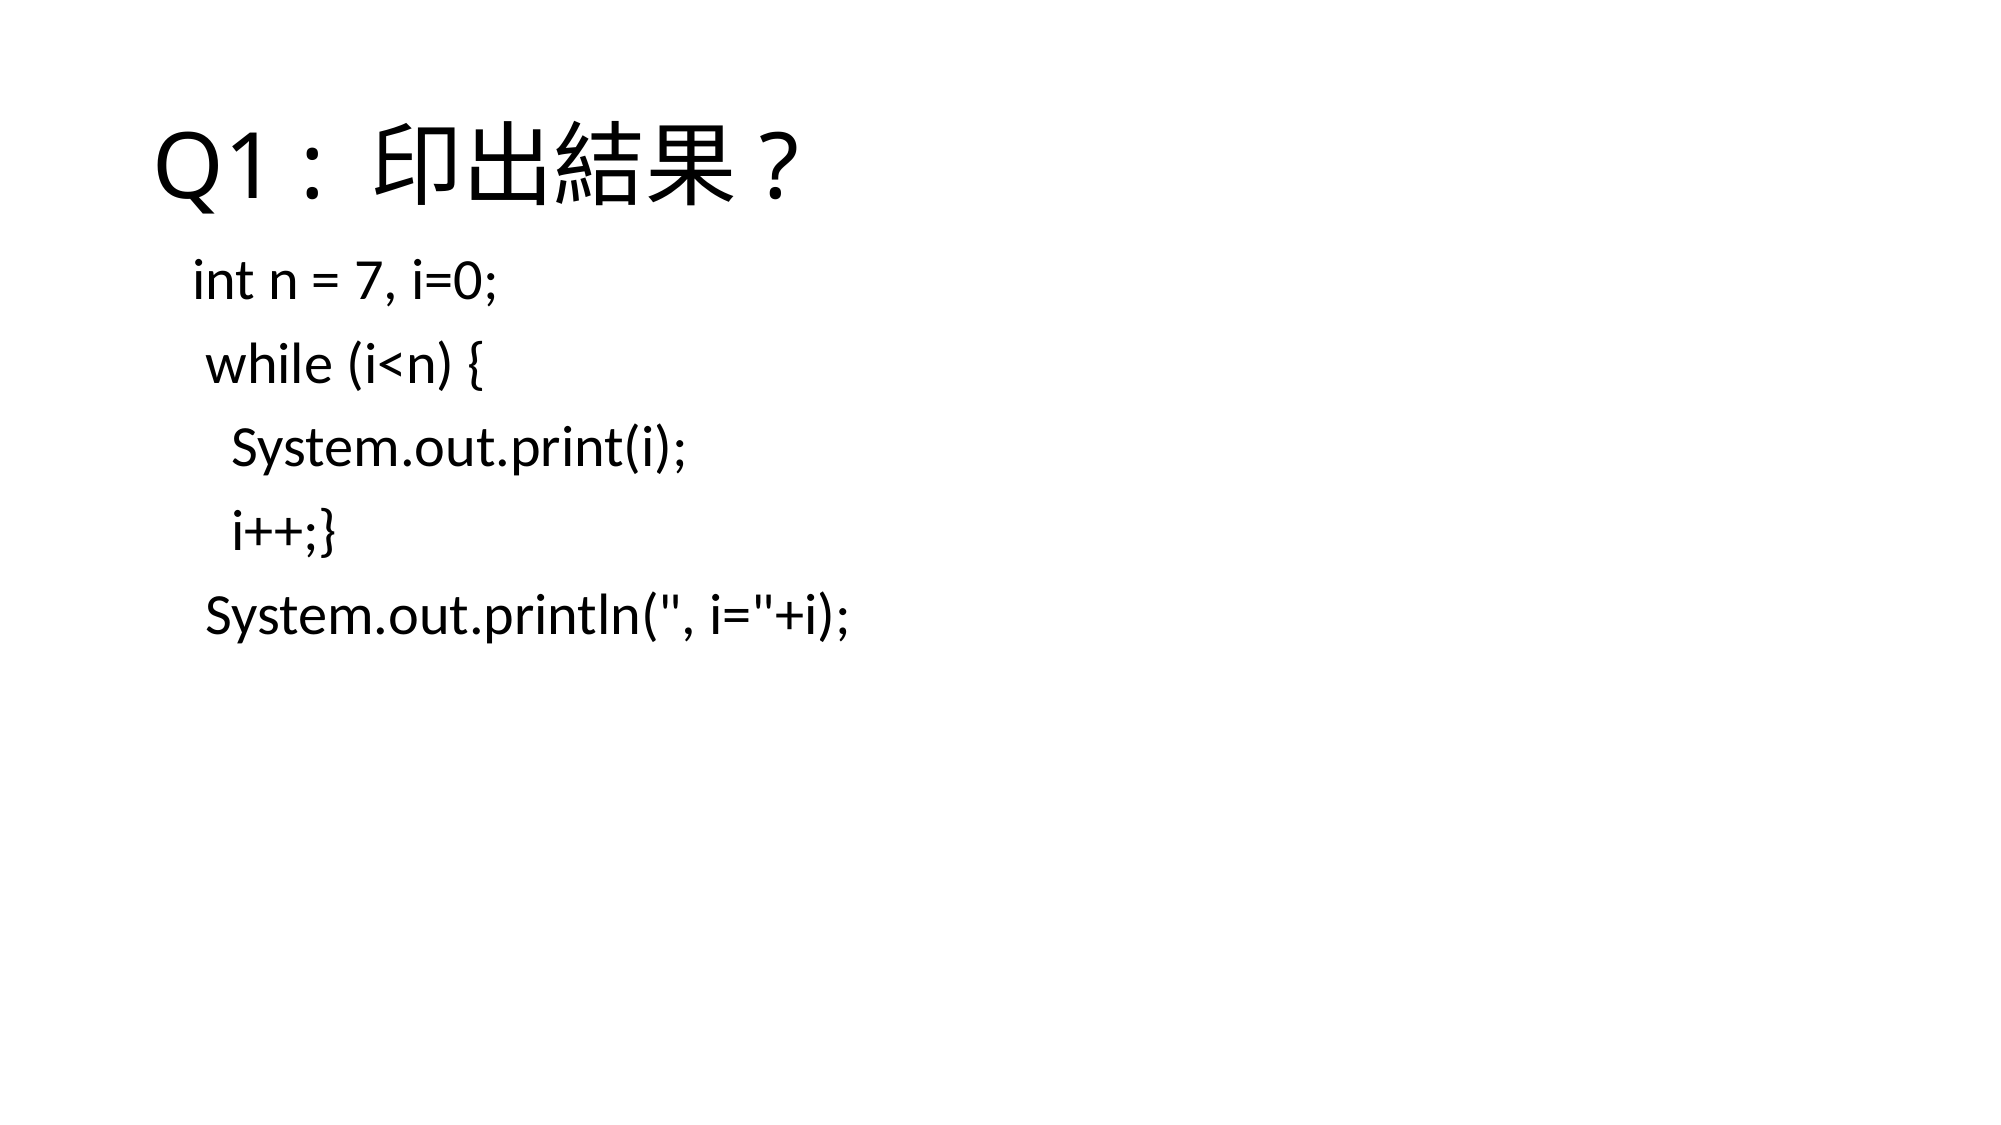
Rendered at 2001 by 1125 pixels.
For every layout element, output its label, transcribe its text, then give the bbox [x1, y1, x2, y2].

list int n = 7, i=0; while (i<n) { System.out.print(i); i++;} System.out.println(", i="+i); [137, 241, 1863, 1100]
title Q1 : 印出結果? [137, 59, 1863, 241]
